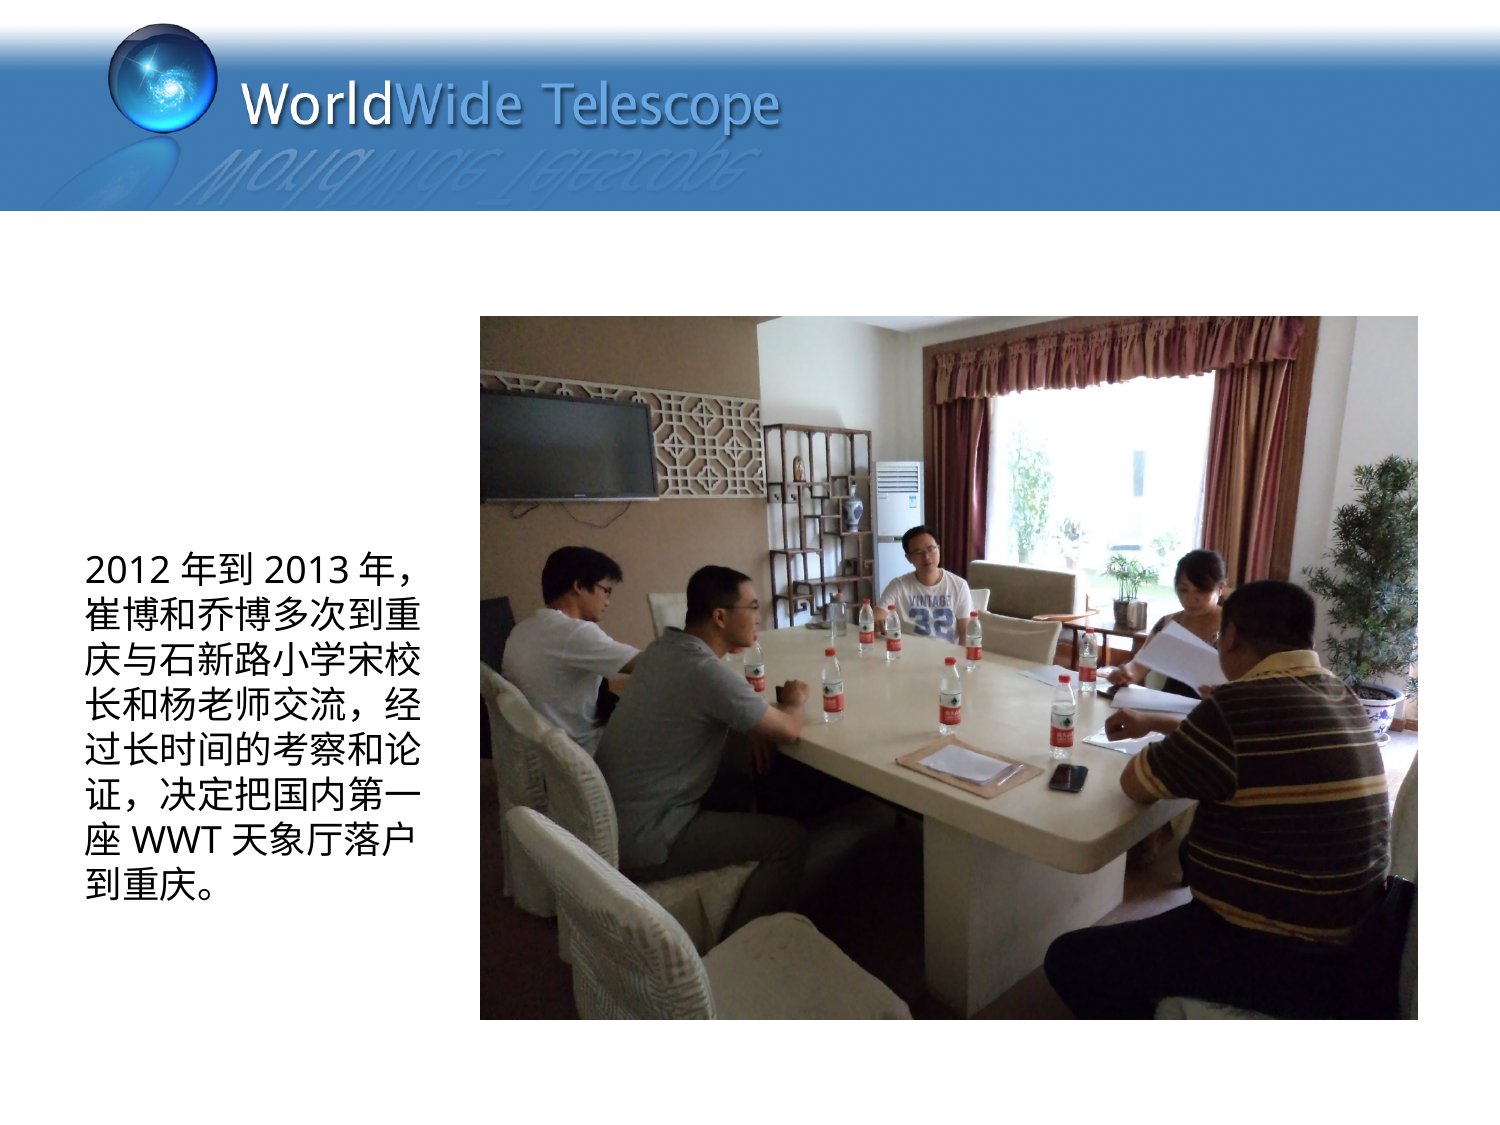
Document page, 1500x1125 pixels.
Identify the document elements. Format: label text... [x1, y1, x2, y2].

picture [480, 316, 1419, 1020]
text_box 2012年到2013年，崔博和乔博多次到重庆与石新路小学宋校长和杨老师交流，经过长时间的考察和论证，决定把国内第一座WWT天象厅落户到重庆。 [70, 538, 457, 914]
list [0, 0, 1500, 212]
